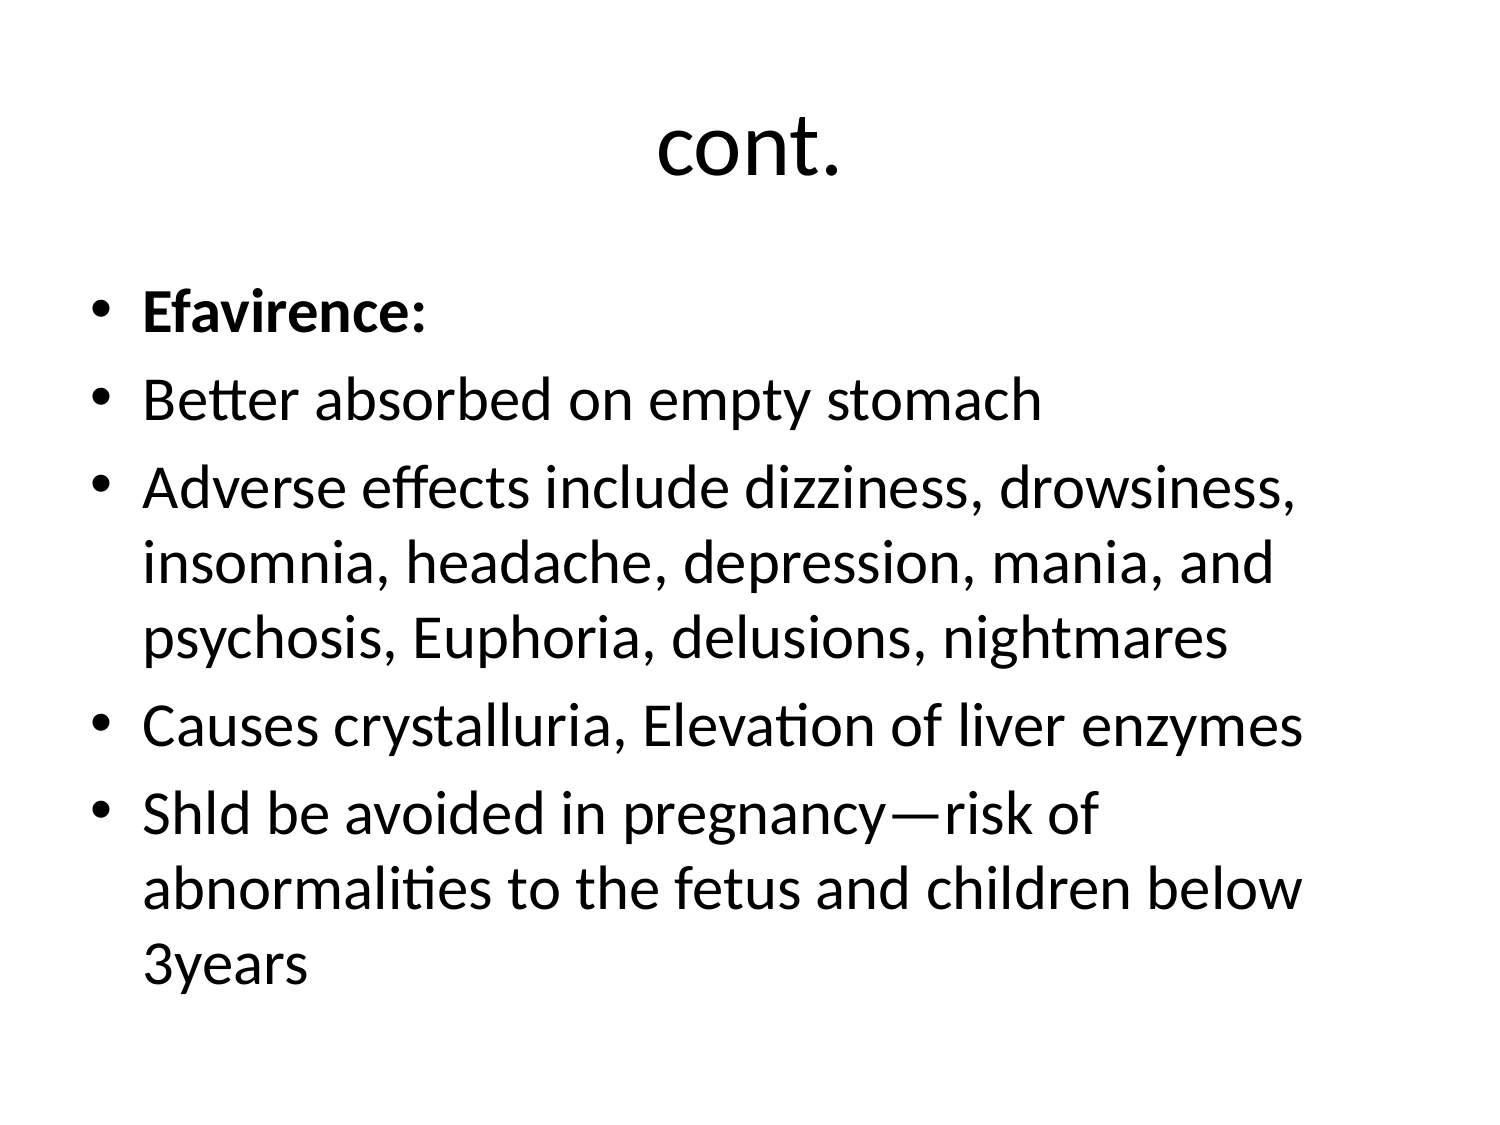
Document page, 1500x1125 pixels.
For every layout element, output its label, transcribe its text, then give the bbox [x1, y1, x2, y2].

list Efavirence: Better absorbed on empty stomach Adverse effects include dizziness, drowsiness, insomnia, headache, depression, mania, and psychosis, Euphoria, delusions, nightmares Causes crystalluria, Elevation of liver enzymes Shld be avoided in pregnancy—risk of abnormalities to the fetus and children below 3years [75, 262, 1425, 1005]
title cont. [75, 45, 1425, 233]
